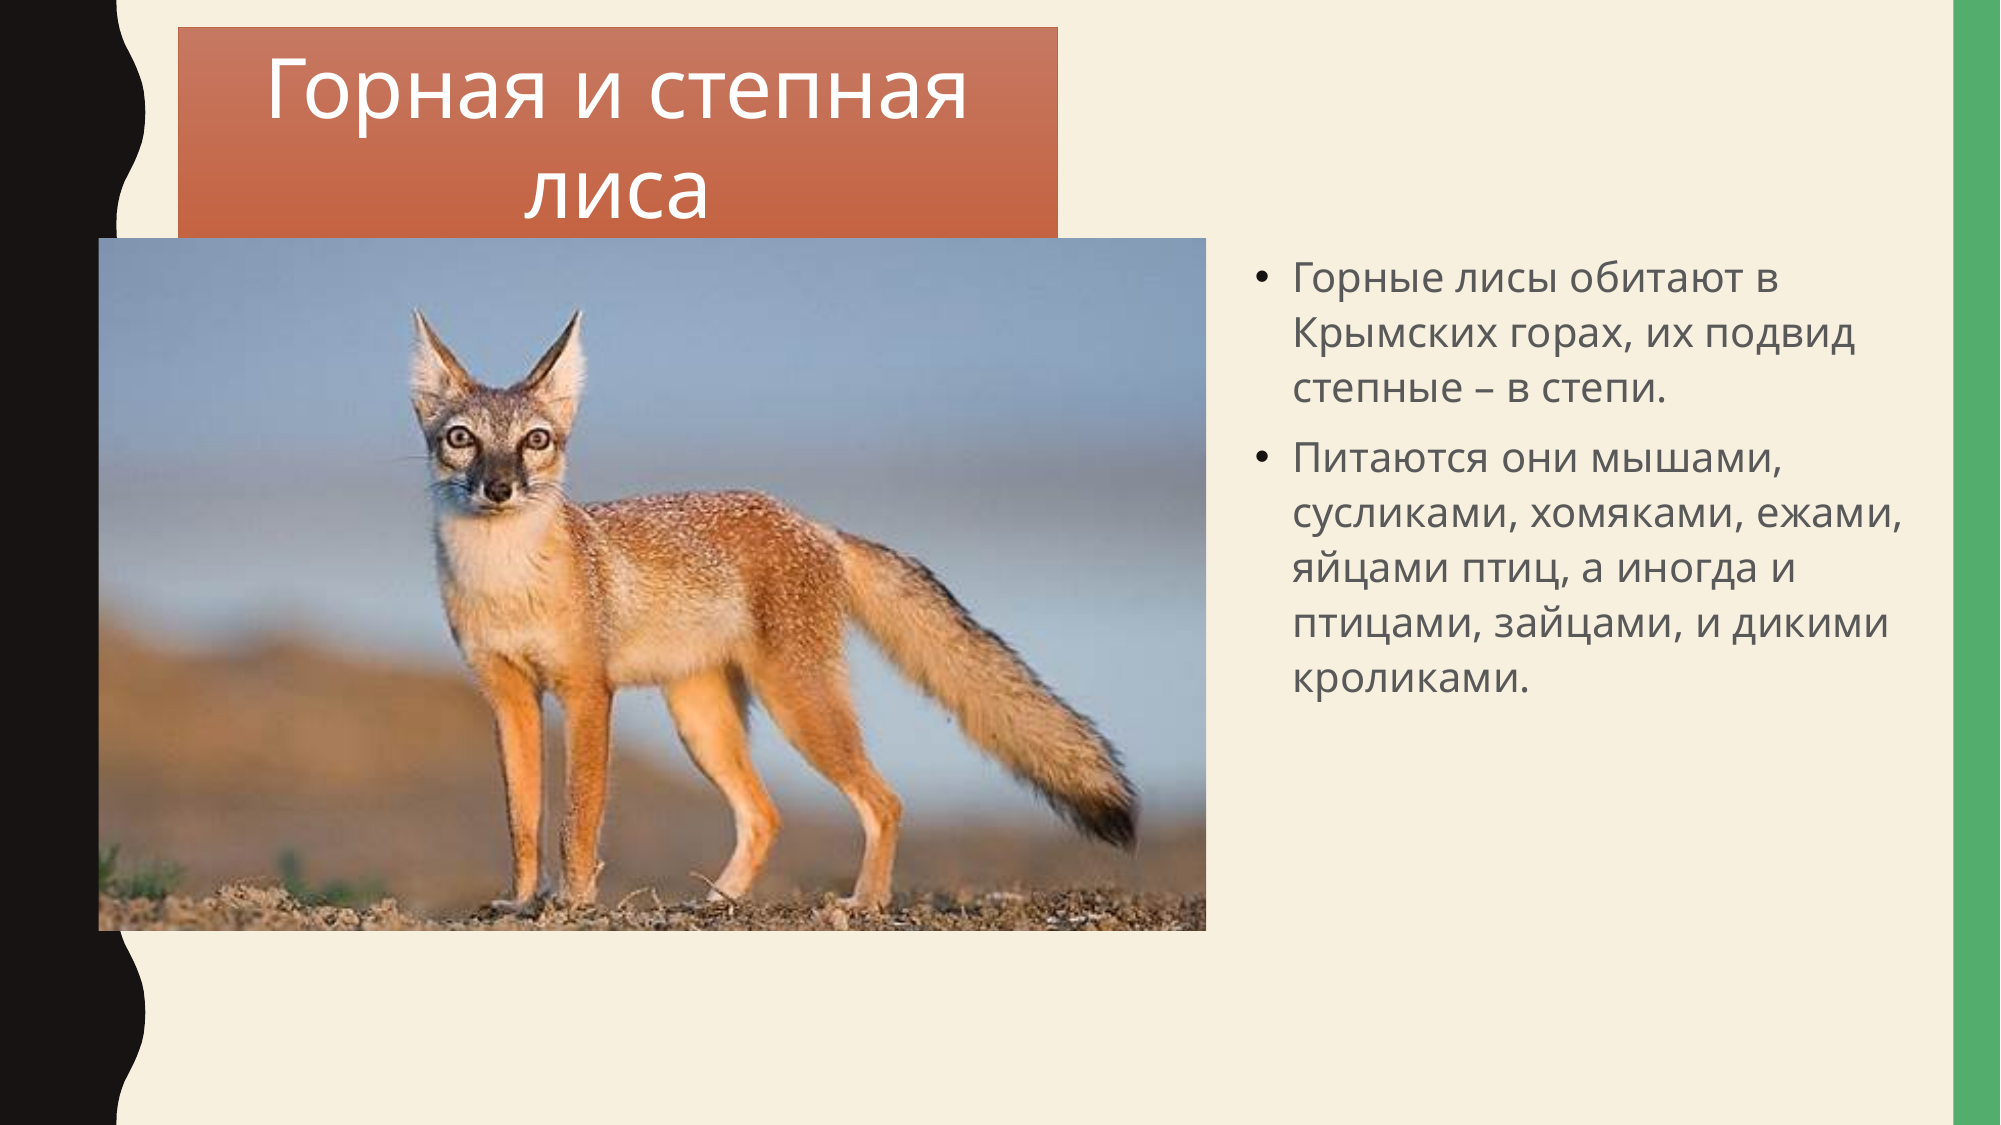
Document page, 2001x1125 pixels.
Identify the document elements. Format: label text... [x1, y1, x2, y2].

picture [98, 238, 1207, 931]
text_box Горная и степная лиса [178, 27, 1058, 238]
list Горные лисы обитают в Крымских горах, их подвид степные – в степи. Питаются они мышами, сусликами, хомяками, ежами, яйцами птиц, а иногда и птицами, зайцами, и дикими кроликами. [1240, 238, 1924, 993]
